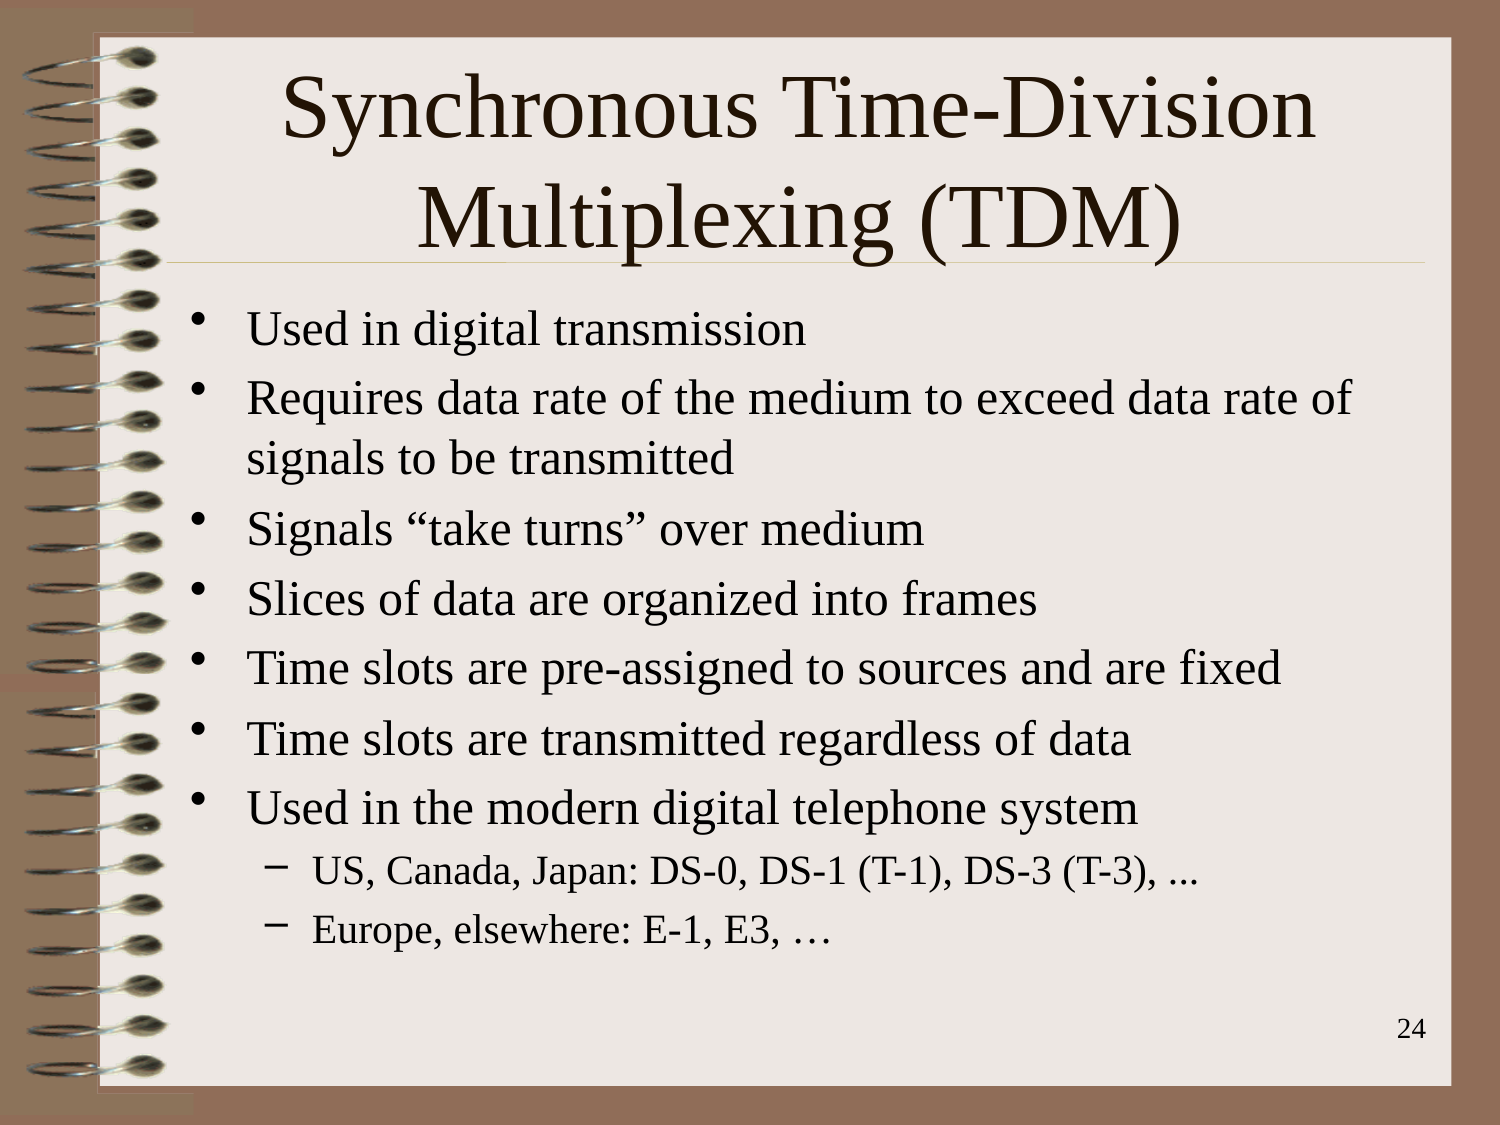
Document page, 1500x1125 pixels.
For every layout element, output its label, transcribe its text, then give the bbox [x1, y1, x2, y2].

list Used in digital transmission Requires data rate of the medium to exceed data rate of signals to be transmitted Signals “take turns” over medium Slices of data are organized into frames Time slots are pre-assigned to sources and are fixed Time slots are transmitted regardless of data Used in the modern digital telephone system US, Canada, Japan: DS-0, DS-1 (T-1), DS-3 (T-3), ... Europe, elsewhere: E-1, E3, … [174, 287, 1426, 963]
slide_number 24 [1128, 1001, 1442, 1078]
picture [0, 8, 194, 674]
title Synchronous Time-Division Multiplexing (TDM) [174, 62, 1426, 251]
picture [0, 692, 194, 1115]
